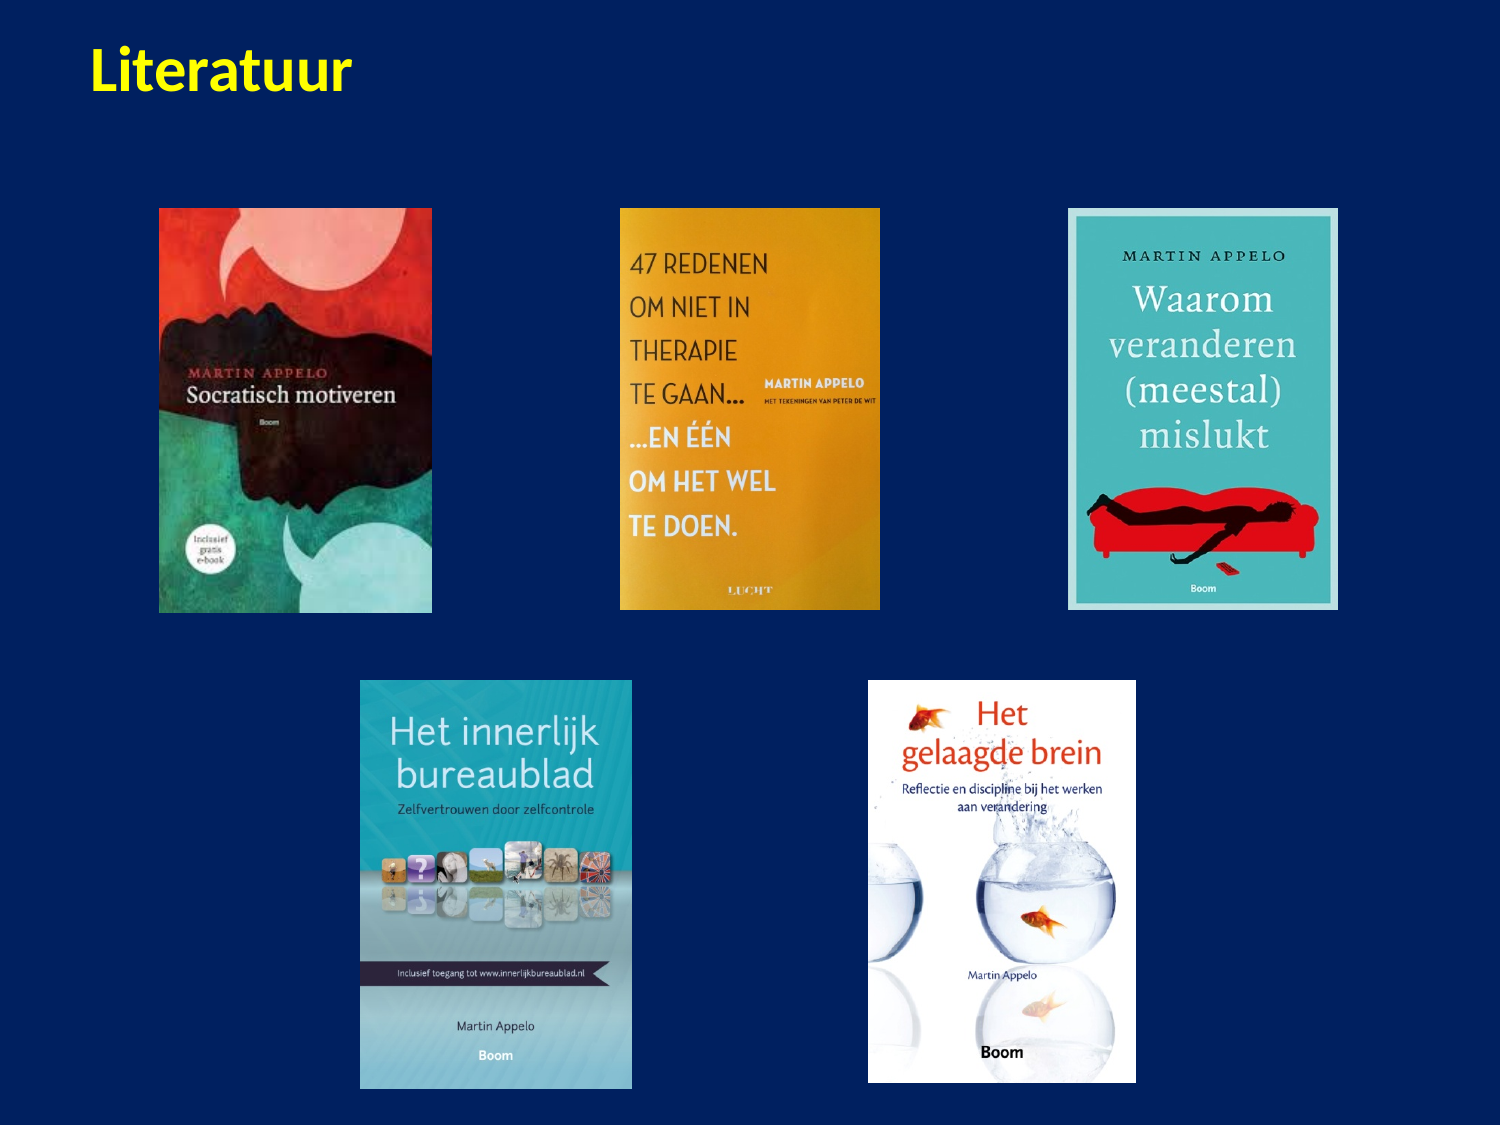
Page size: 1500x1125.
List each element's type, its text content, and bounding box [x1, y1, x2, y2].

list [359, 680, 633, 1090]
picture [1068, 207, 1338, 610]
title Literatuur [75, 0, 1425, 160]
picture [619, 207, 881, 610]
picture [867, 680, 1137, 1083]
picture [159, 207, 432, 613]
